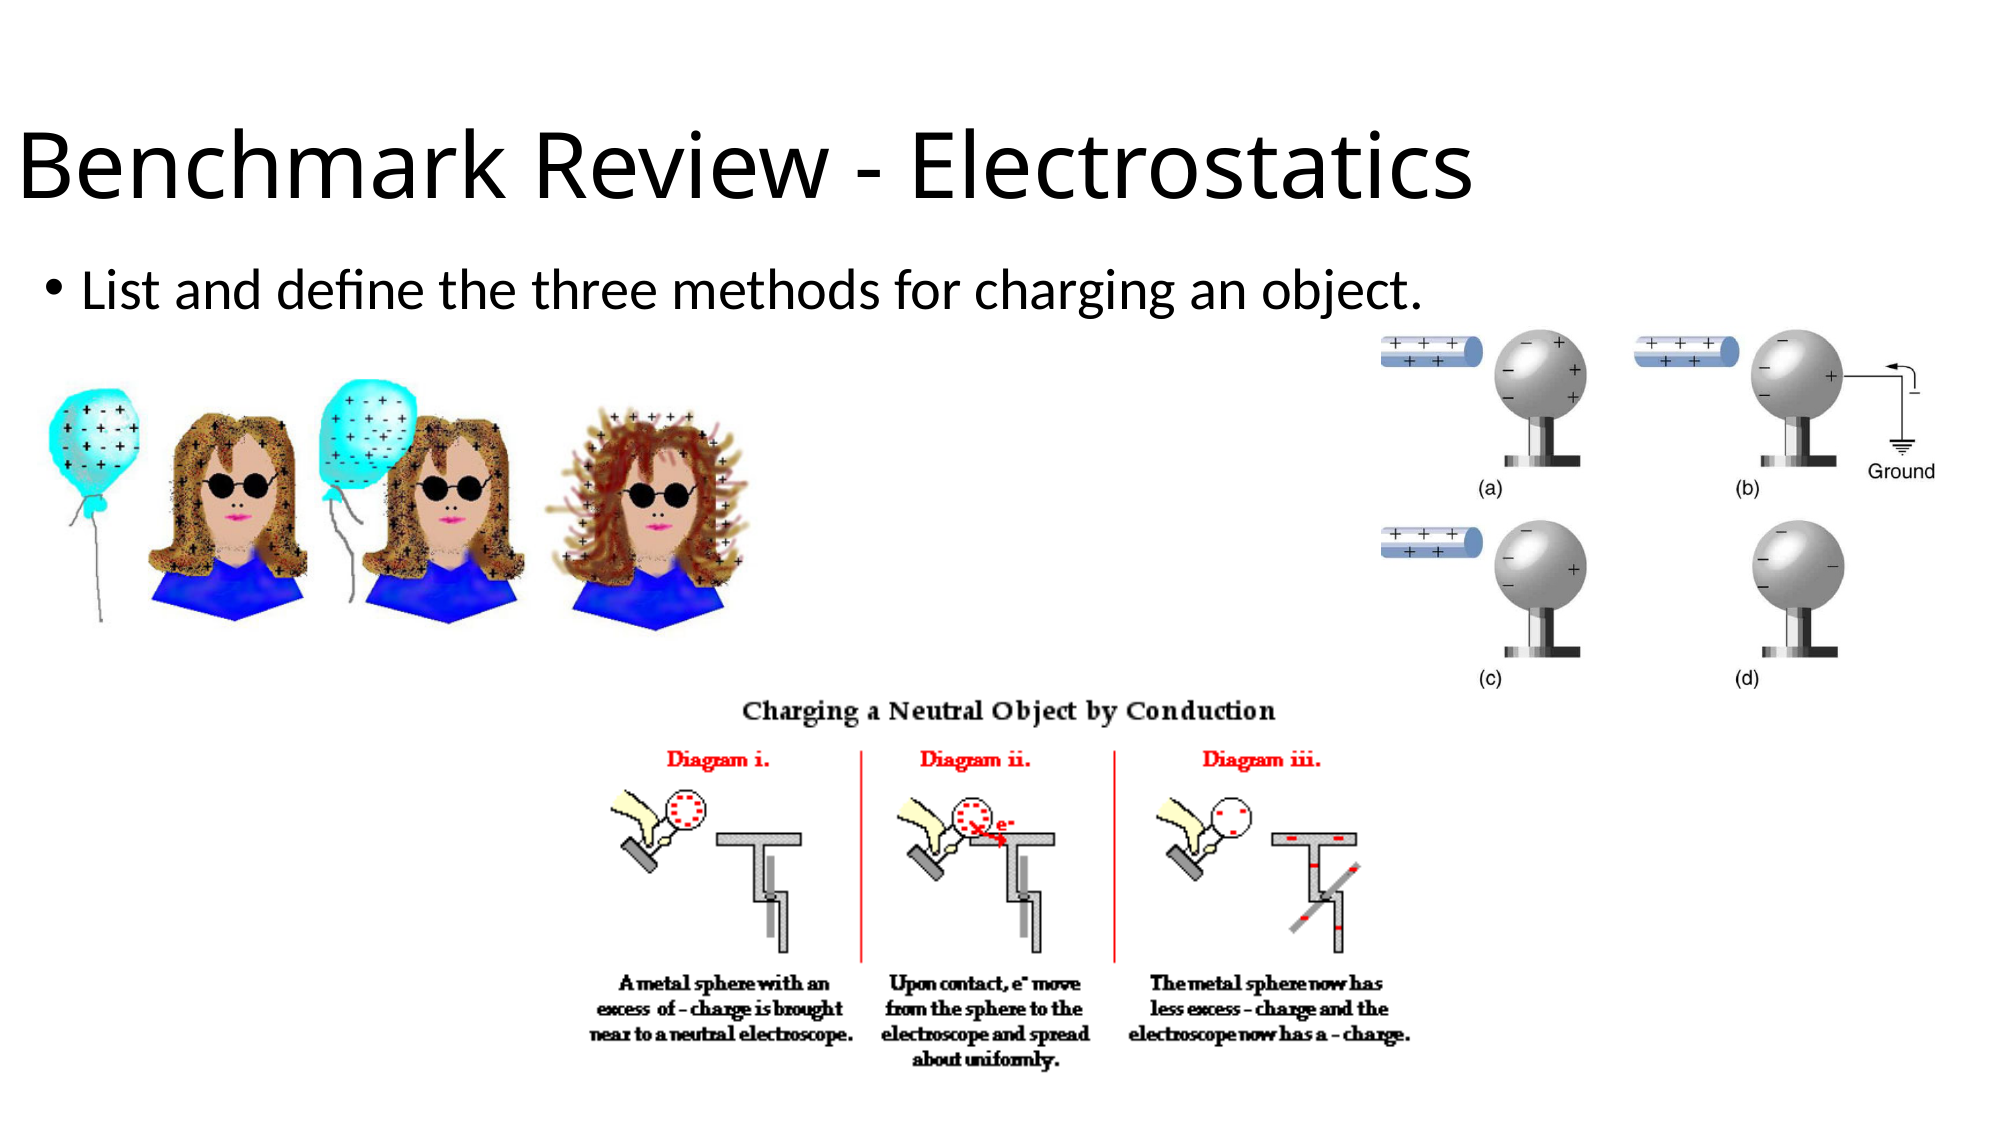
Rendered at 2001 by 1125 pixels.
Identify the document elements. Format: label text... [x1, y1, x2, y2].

list List and define the three methods for charging an object. [28, 251, 1906, 1022]
picture [586, 326, 1935, 1084]
picture [28, 378, 776, 641]
title Benchmark Review - Electrostatics [0, 59, 1725, 278]
